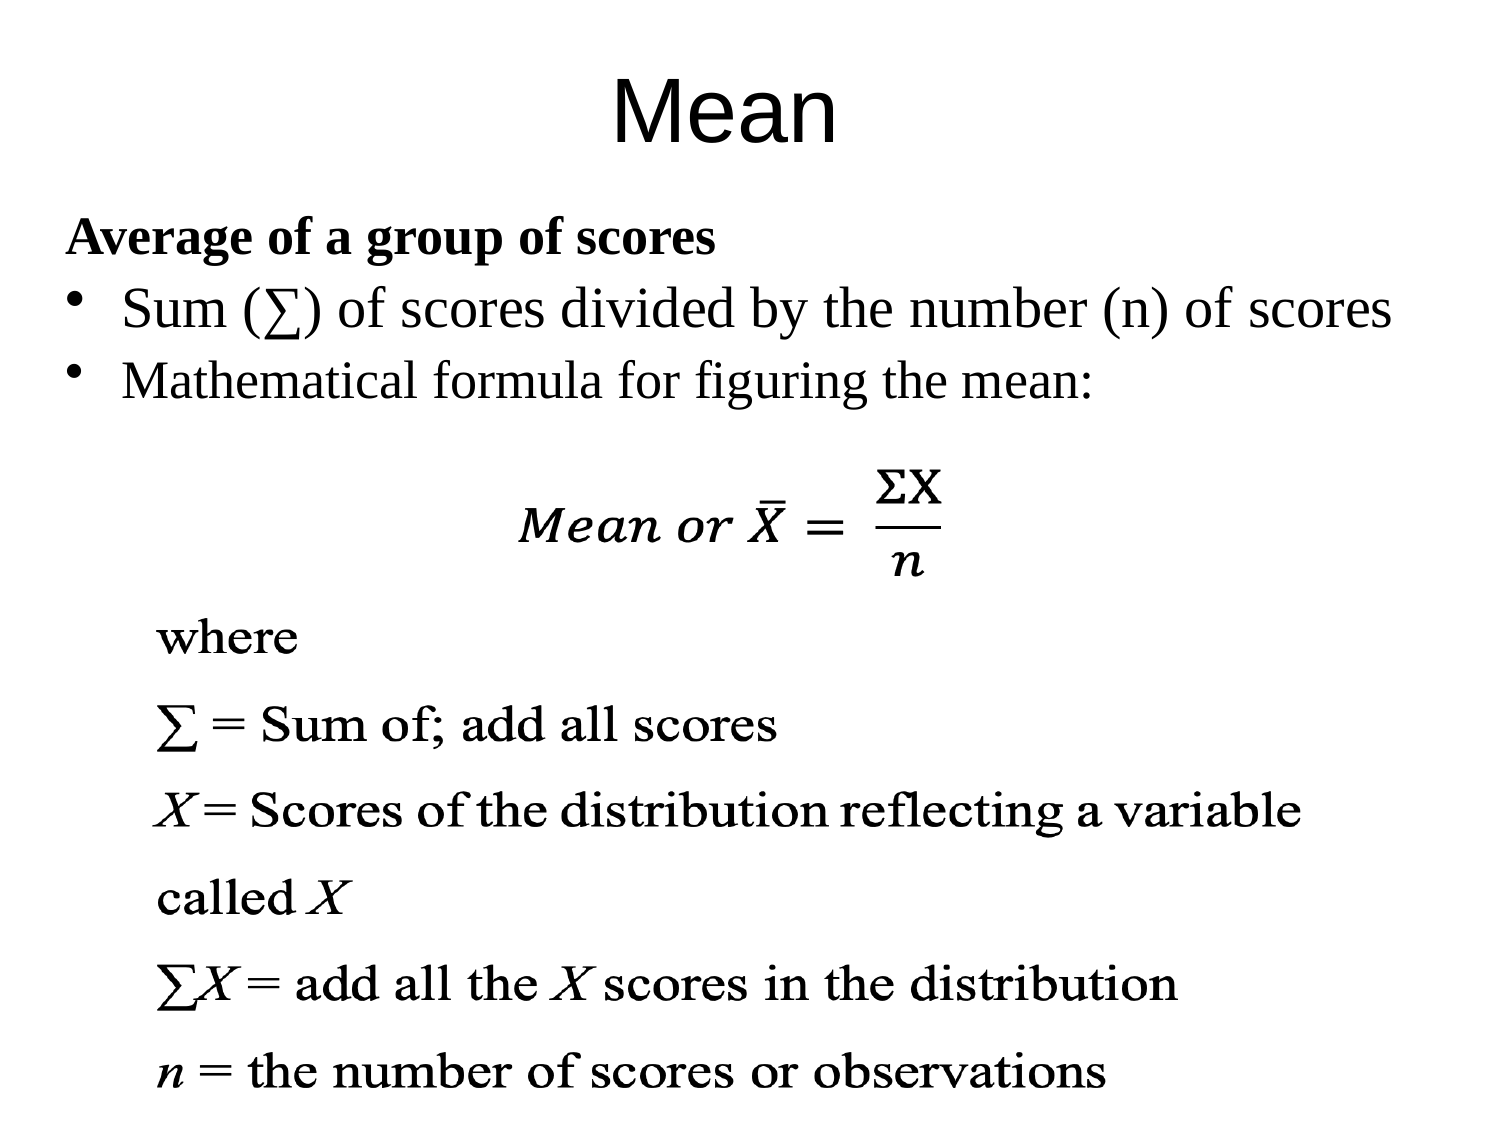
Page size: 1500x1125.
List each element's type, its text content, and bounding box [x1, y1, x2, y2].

title Mean [87, 12, 1363, 200]
picture [74, 412, 1351, 1113]
list Average of a group of scores Sum (∑) of scores divided by the number (n) of scores Mathematical formula for figuring the mean: [50, 200, 1463, 513]
